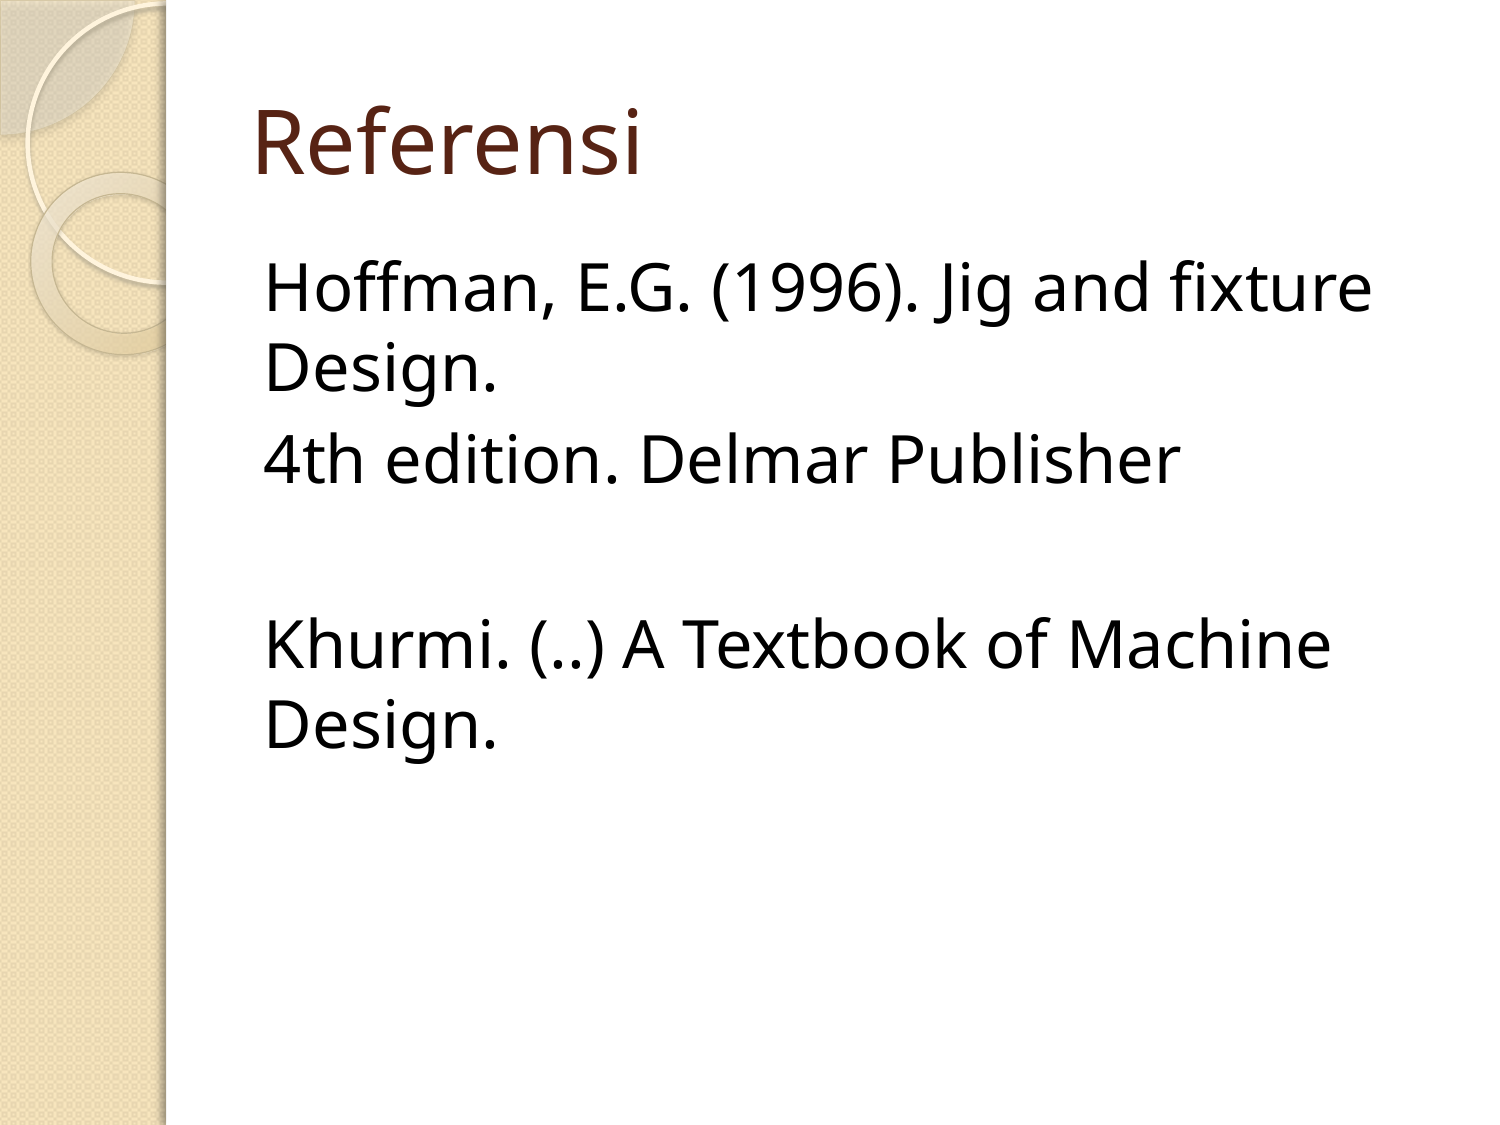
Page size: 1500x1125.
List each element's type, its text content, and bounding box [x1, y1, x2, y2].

list Hoffman, E.G. (1996). Jig and fixture Design. 4th edition. Delmar Publisher Khurmi. (..) A Textbook of Machine Design. [235, 237, 1466, 1025]
title Referensi [235, 45, 1466, 233]
